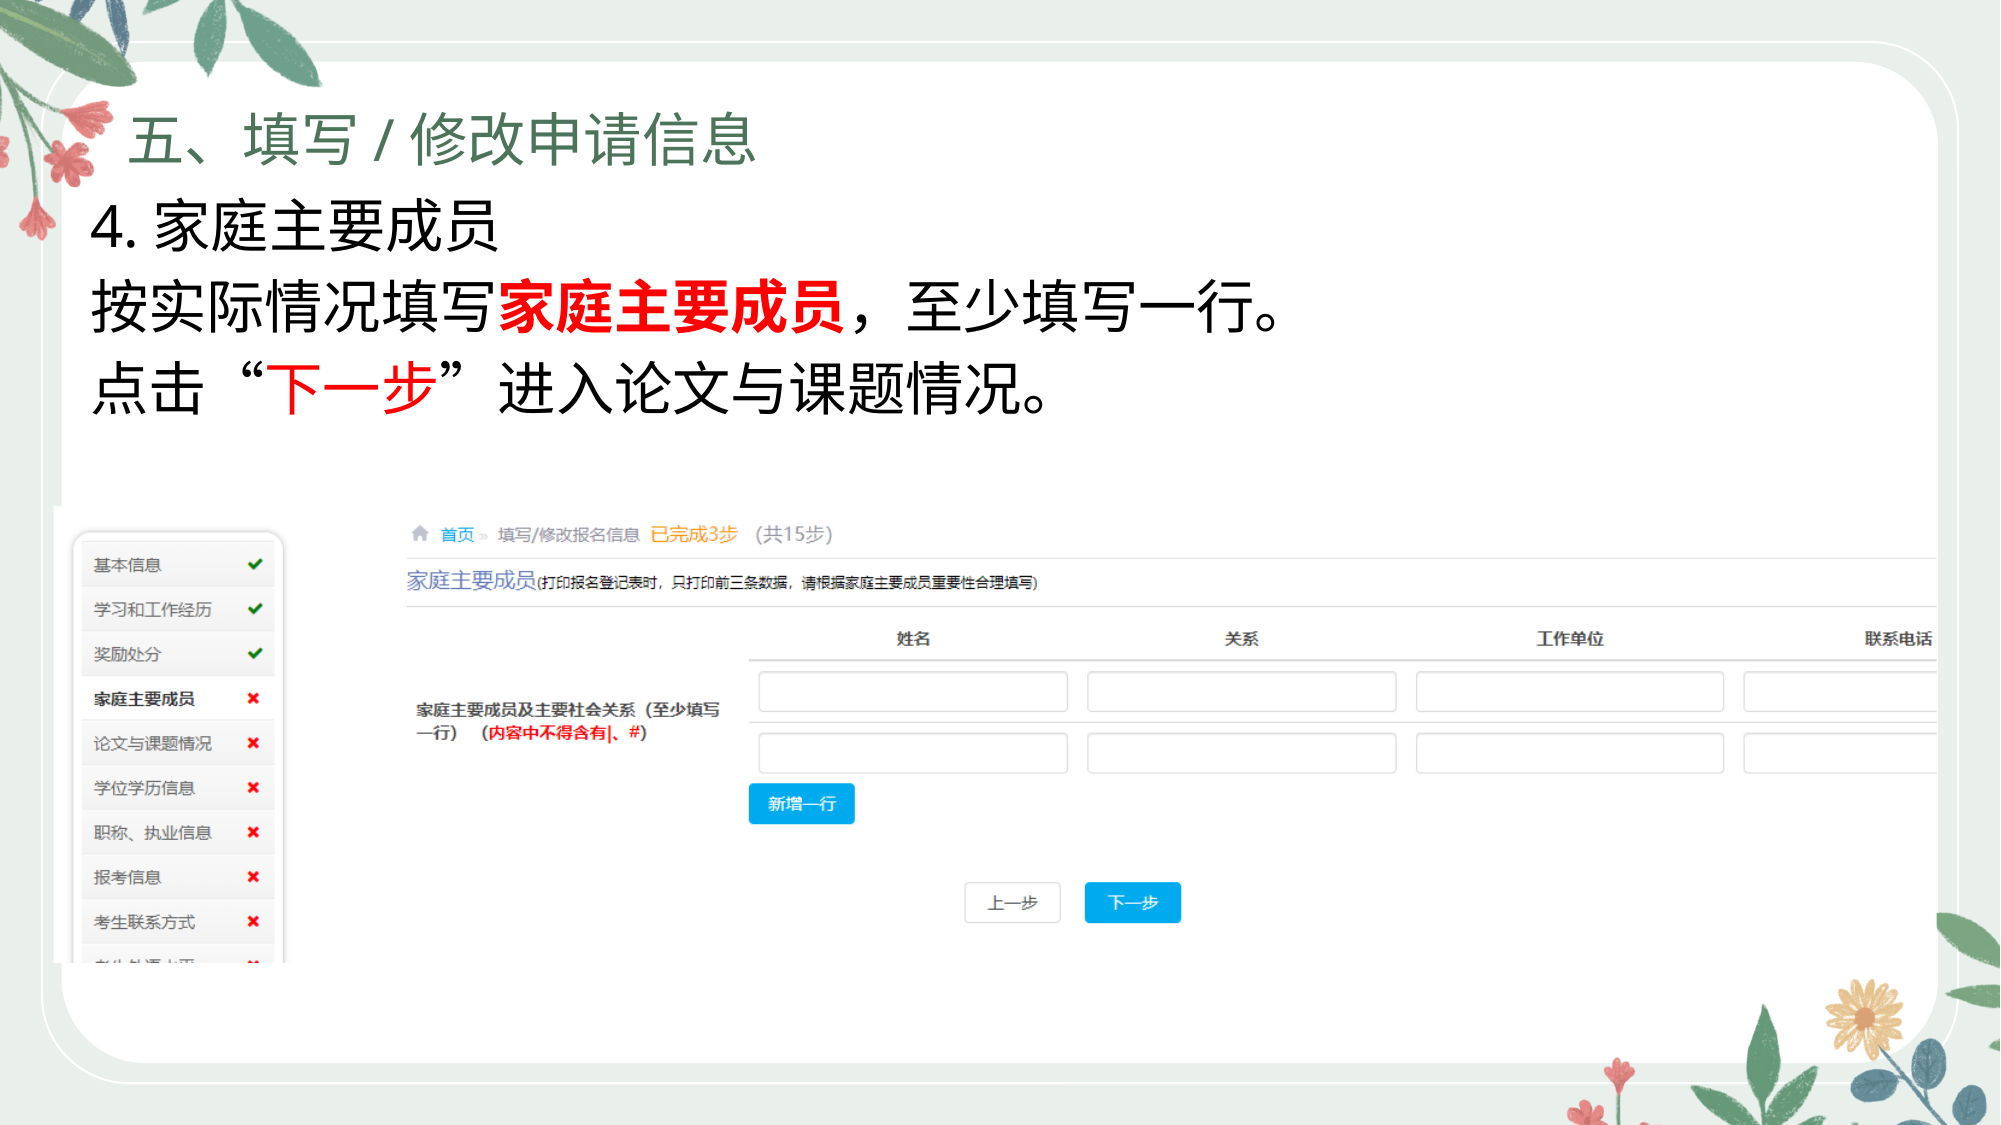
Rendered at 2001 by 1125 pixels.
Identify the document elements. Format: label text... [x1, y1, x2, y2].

picture [0, 0, 469, 280]
text_box 4.家庭主要成员 按实际情况填写家庭主要成员，至少填写一行。 点击“下一步”进入论文与课题情况。 [75, 181, 1937, 430]
picture [53, 506, 2000, 1125]
text_box 五、填写/修改申请信息 [111, 95, 1092, 181]
